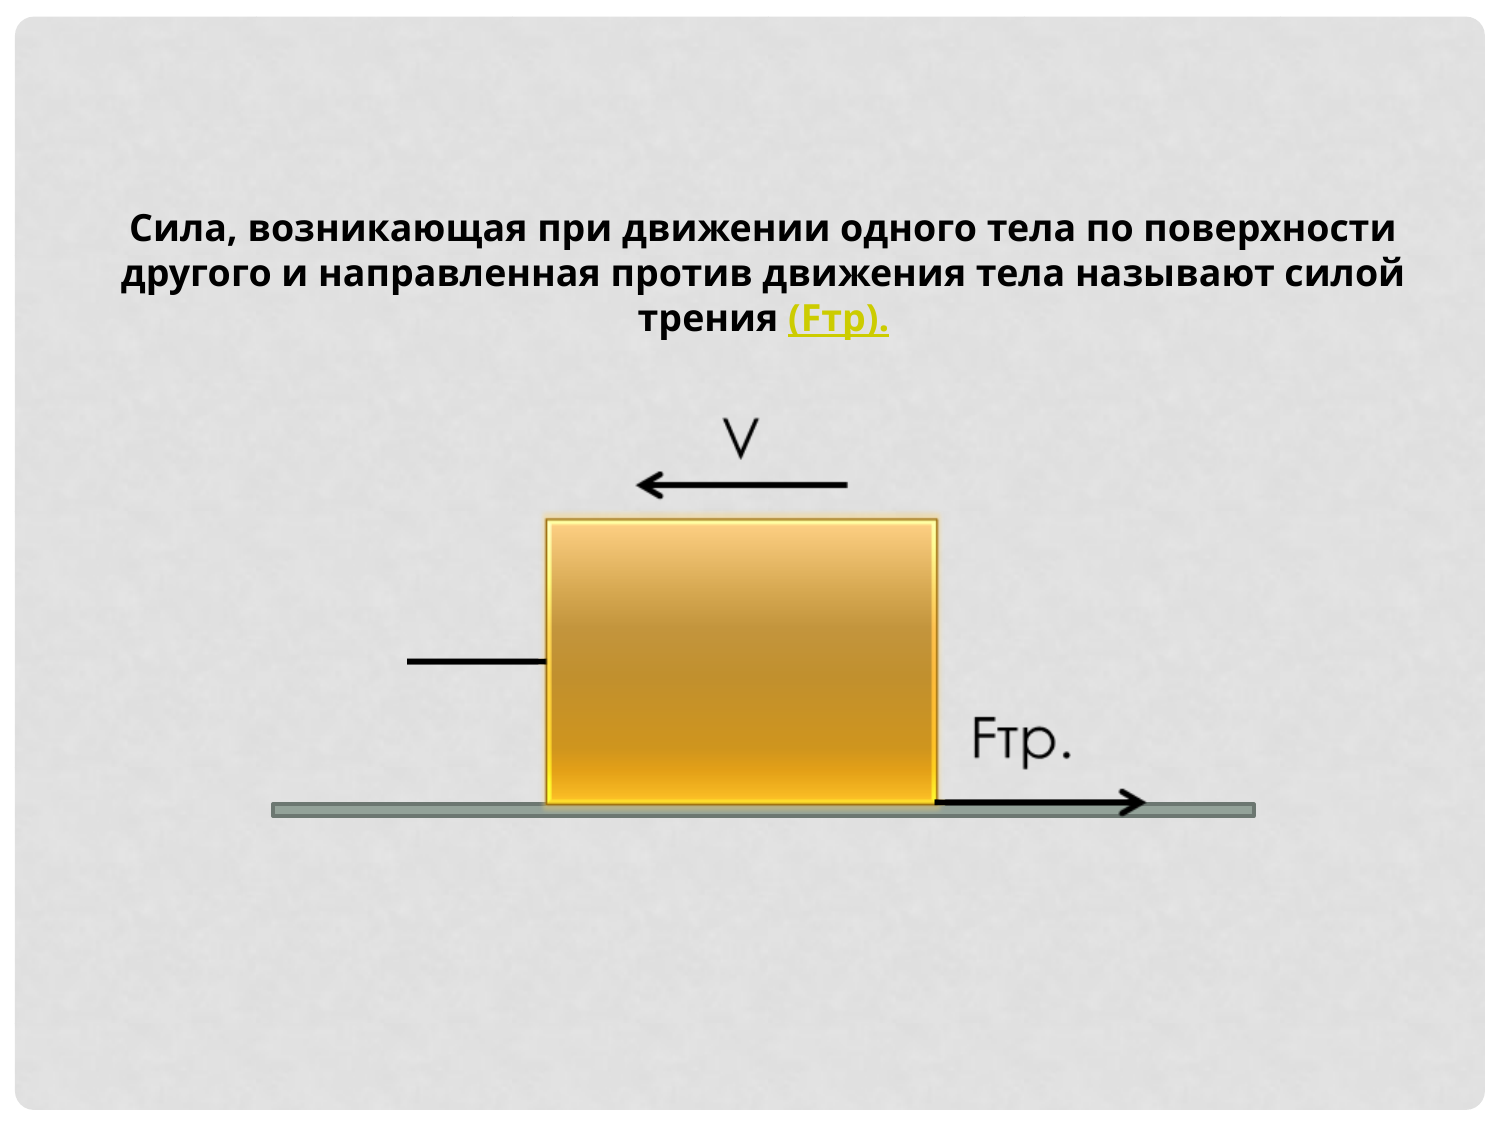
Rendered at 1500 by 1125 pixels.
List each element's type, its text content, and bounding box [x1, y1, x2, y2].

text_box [272, 385, 1254, 831]
text_box Сила, возникающая при движении одного тела по поверхности другого и направленная против движения тела называют силой трения (Fтр). [85, 196, 1442, 352]
